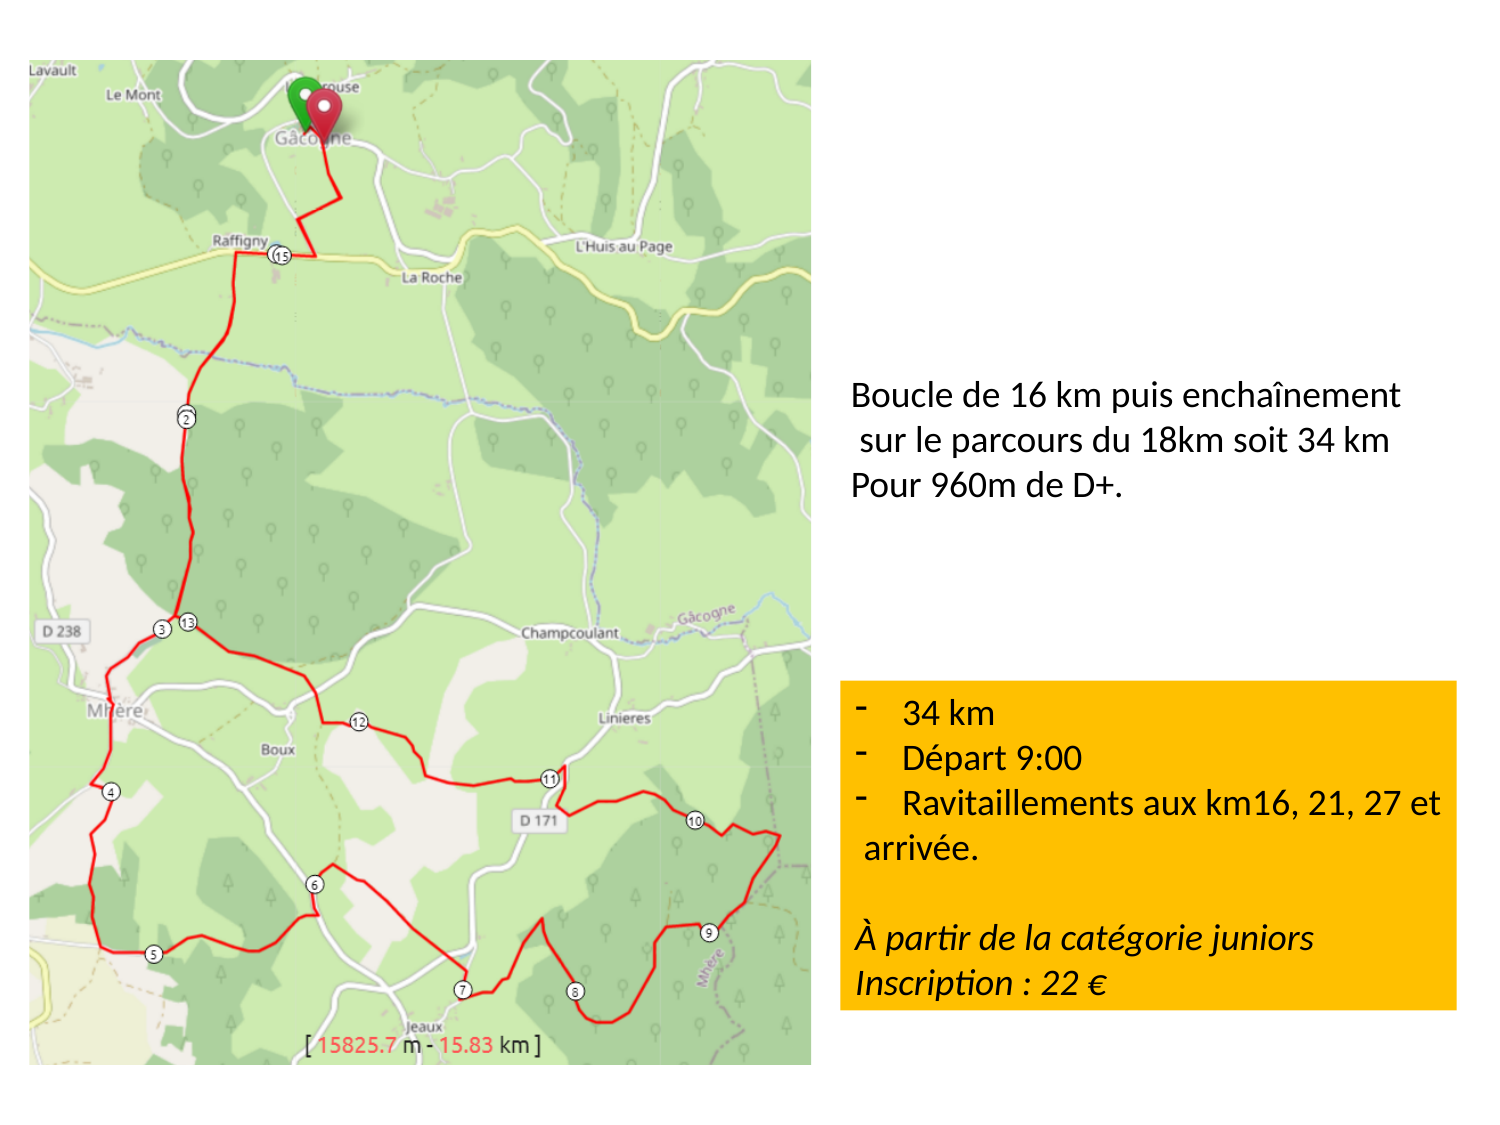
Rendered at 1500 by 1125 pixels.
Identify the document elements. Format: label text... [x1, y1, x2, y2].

picture [29, 60, 812, 1065]
text_box 34 km Départ 9:00 Ravitaillements aux km16, 21, 27 et arrivée. À partir de la catégorie juniors Inscription : 22 € [840, 680, 1457, 1011]
text_box Boucle de 16 km puis enchaînement sur le parcours du 18km soit 34 km Pour 960m de D+. [836, 362, 1418, 557]
